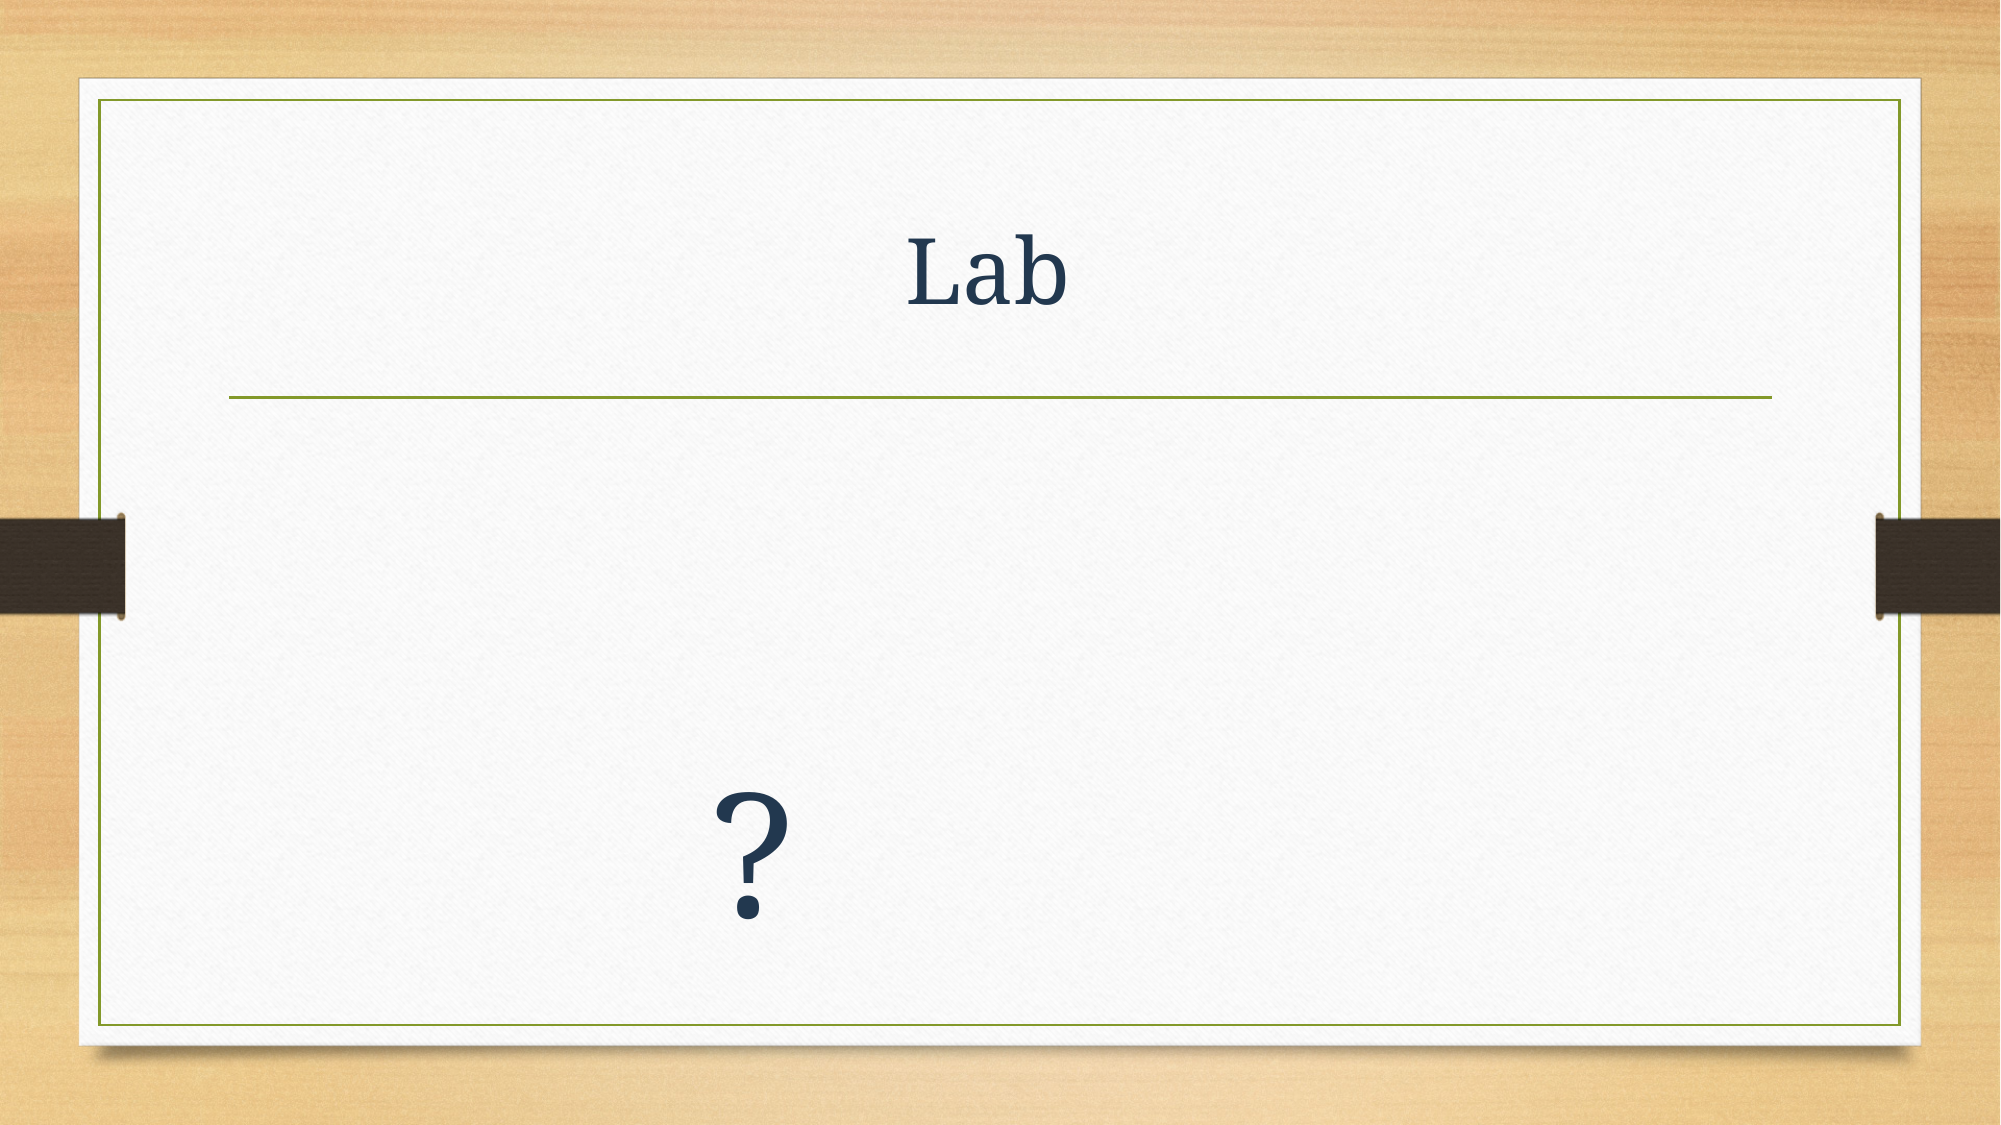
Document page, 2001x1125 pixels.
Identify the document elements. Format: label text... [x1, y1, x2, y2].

title Lab [212, 161, 1788, 375]
picture [0, 0, 2001, 1125]
list ? [212, 419, 1788, 964]
